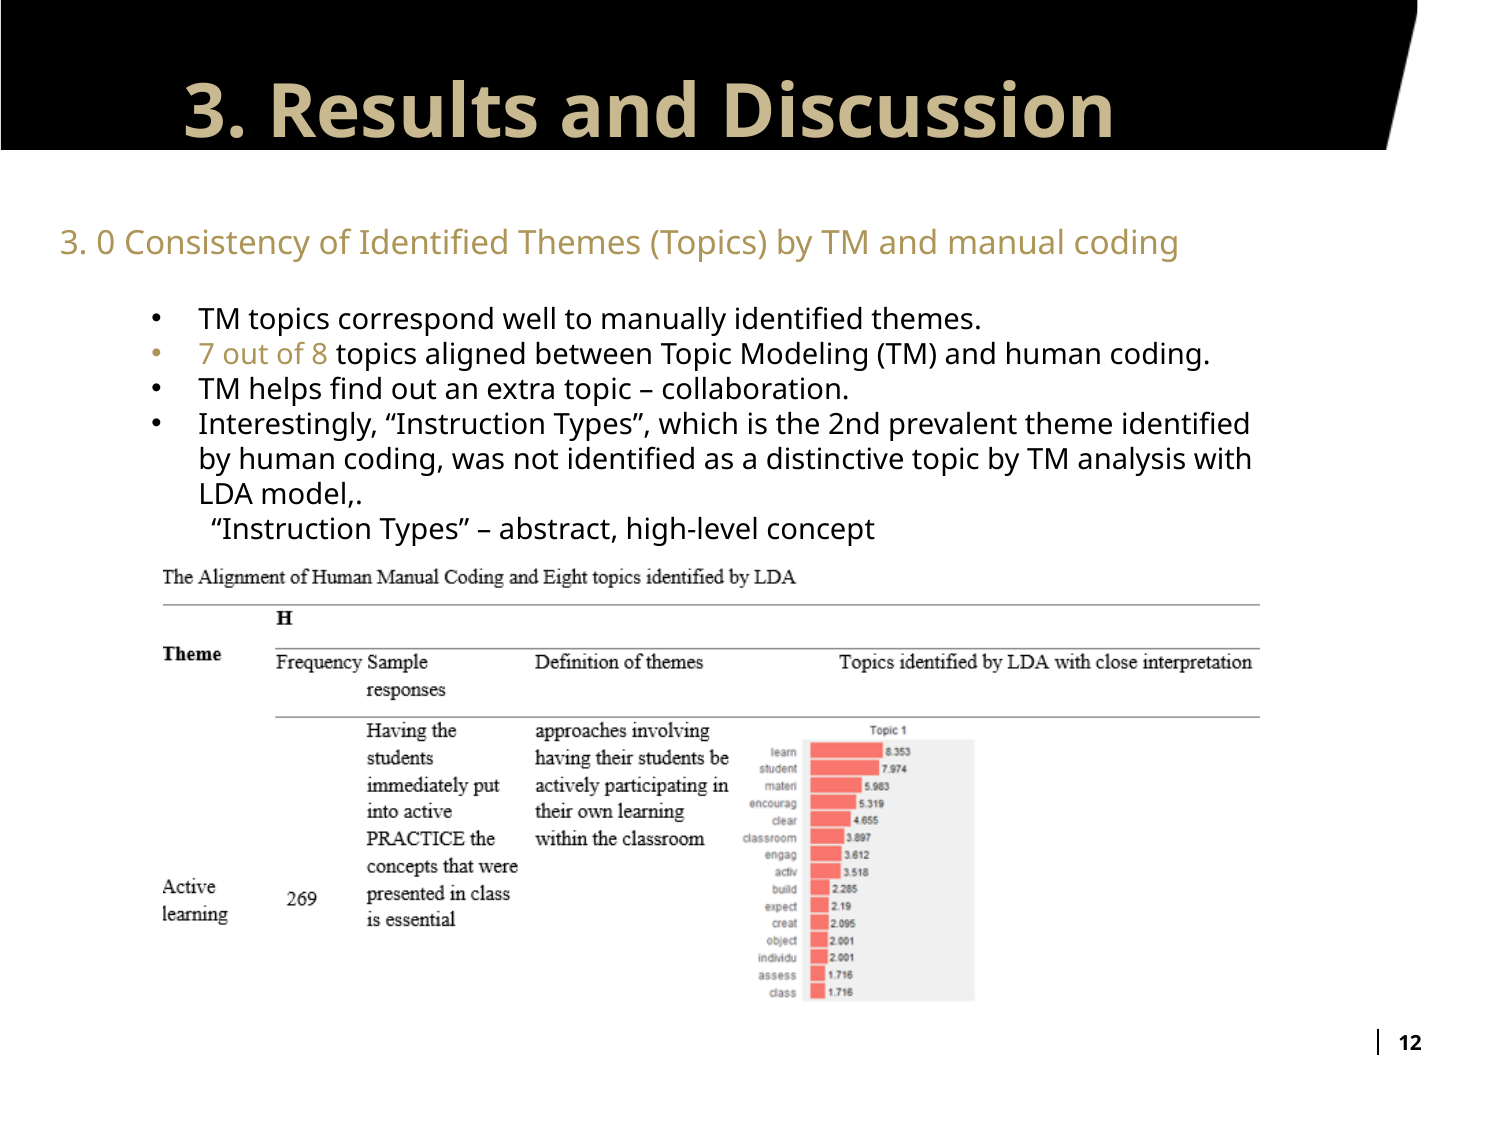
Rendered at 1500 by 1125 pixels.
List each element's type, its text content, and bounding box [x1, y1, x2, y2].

slide_number 12 [1380, 1013, 1441, 1074]
text_box TM topics correspond well to manually identified themes. 7 out of 8 topics aligned between Topic Modeling (TM) and human coding. TM helps find out an extra topic – collaboration. Interestingly, “Instruction Types”, which is the 2nd prevalent theme identified by human coding, was not identified as a distinctive topic by TM analysis with LDA model,. “Instruction Types” – abstract, high-level concept [136, 292, 1289, 623]
picture [163, 566, 1260, 1045]
title 3. Results and Discussion [180, 70, 1322, 160]
list 3. 0 Consistency of Identified Themes (Topics) by TM and manual coding [59, 221, 1364, 1044]
